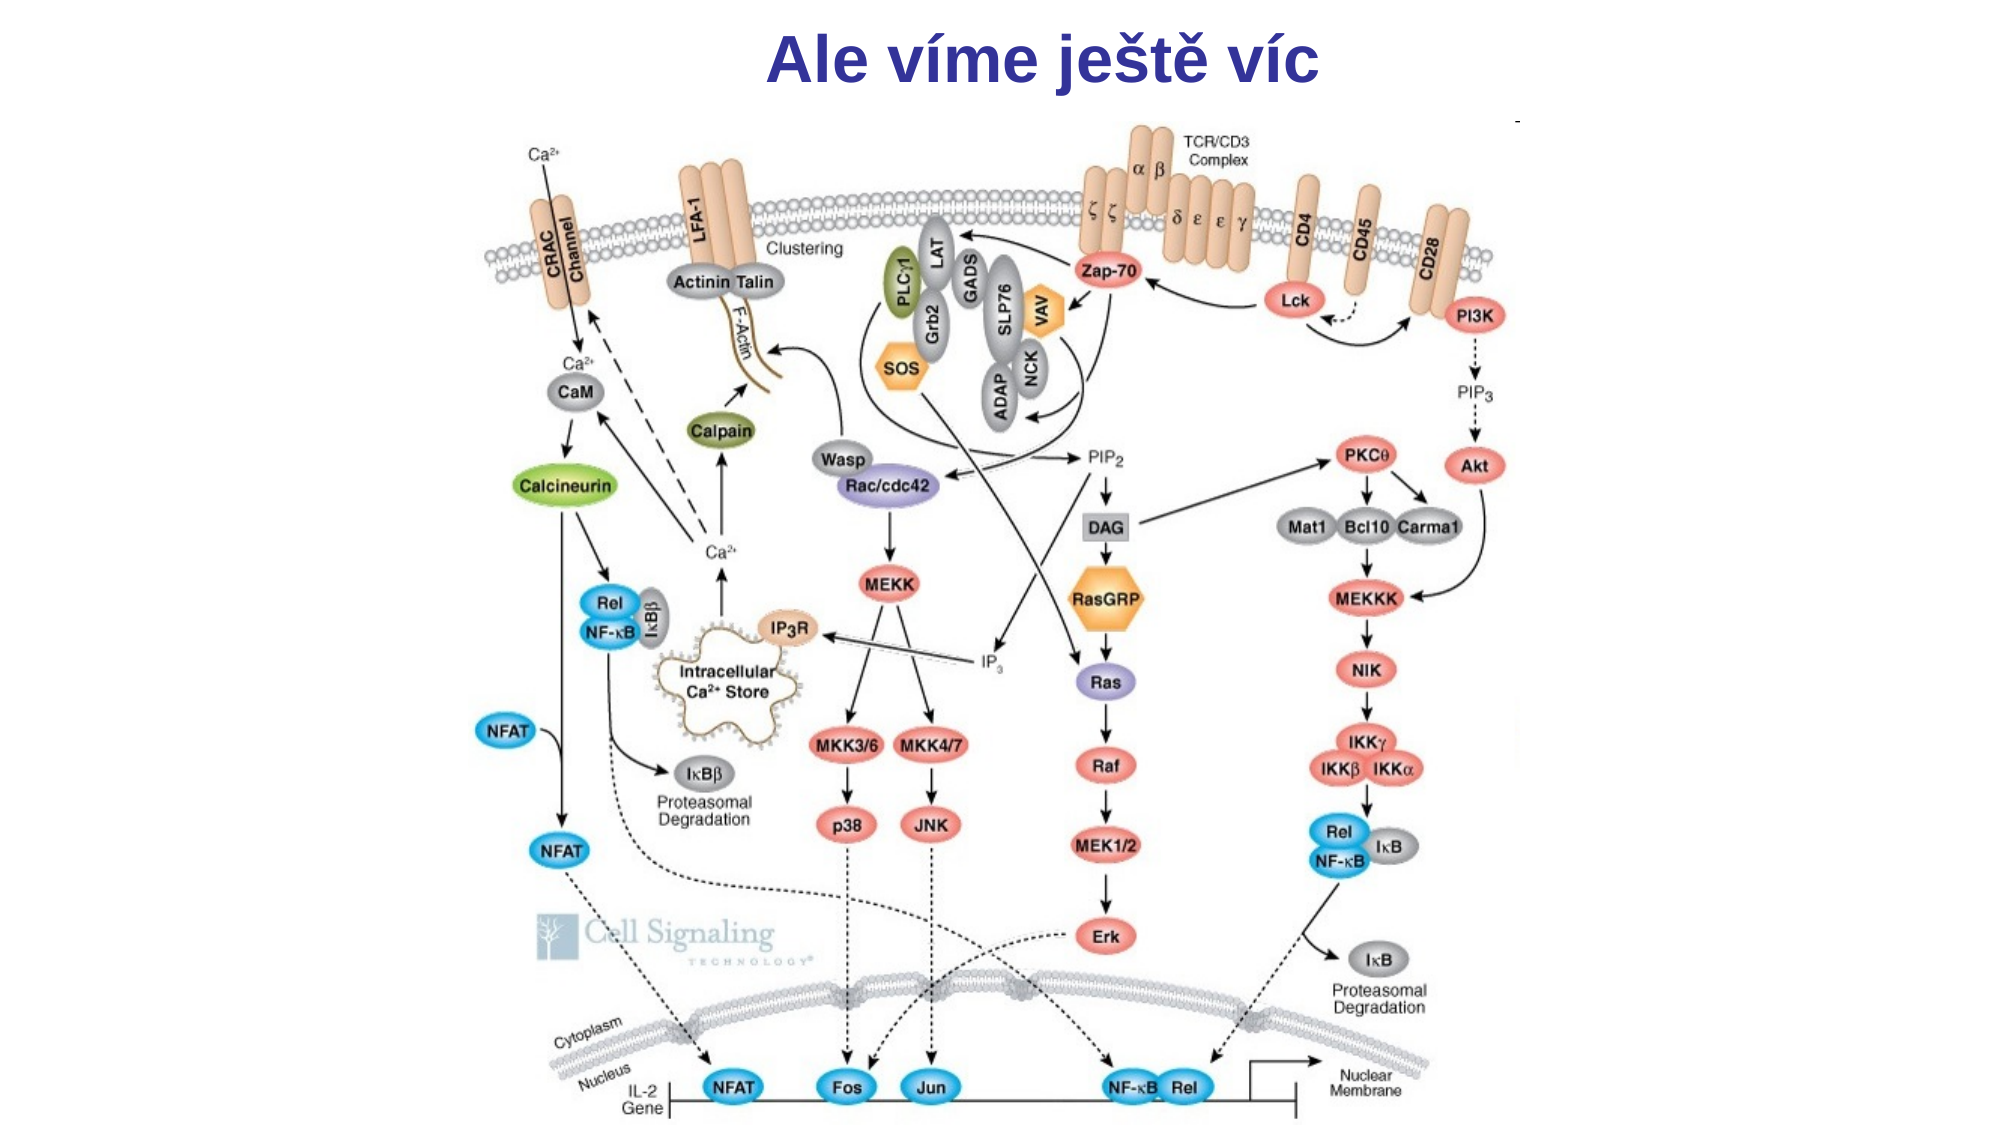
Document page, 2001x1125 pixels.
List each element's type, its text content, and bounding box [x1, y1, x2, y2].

picture [468, 121, 1520, 1125]
text_box Ale víme ještě víc [336, 14, 1750, 107]
